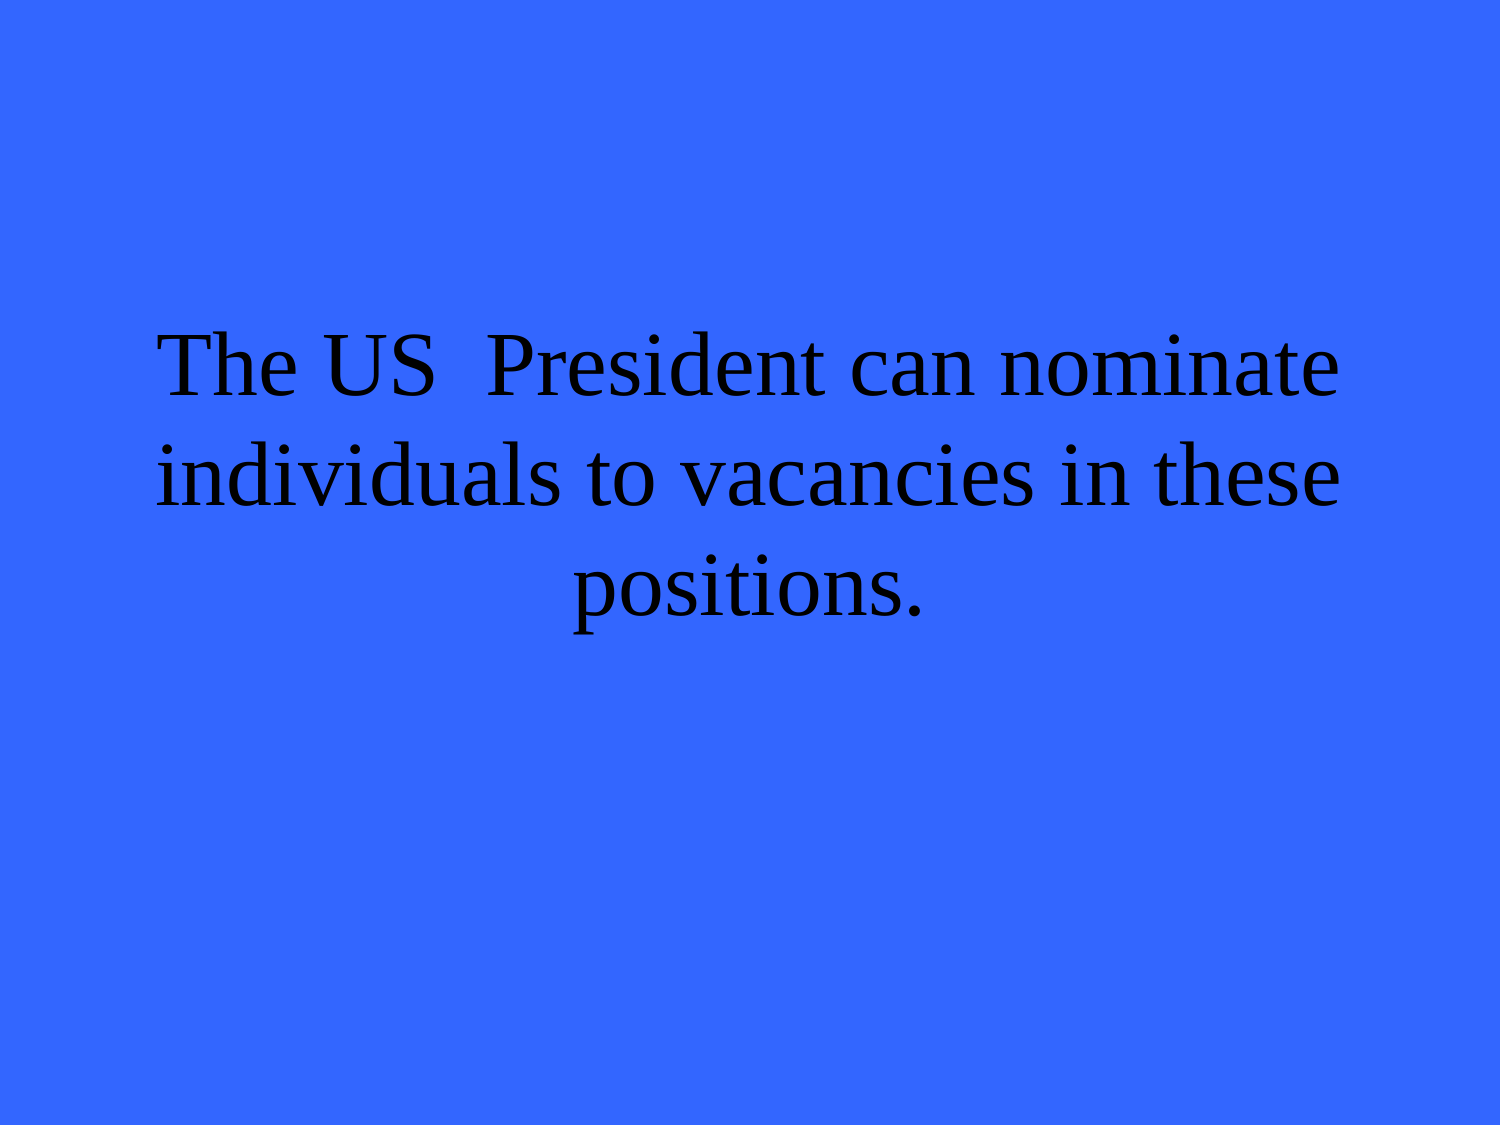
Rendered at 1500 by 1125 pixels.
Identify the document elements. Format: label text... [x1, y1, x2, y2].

title The US President can nominate individuals to vacancies in these positions. [112, 374, 1388, 563]
